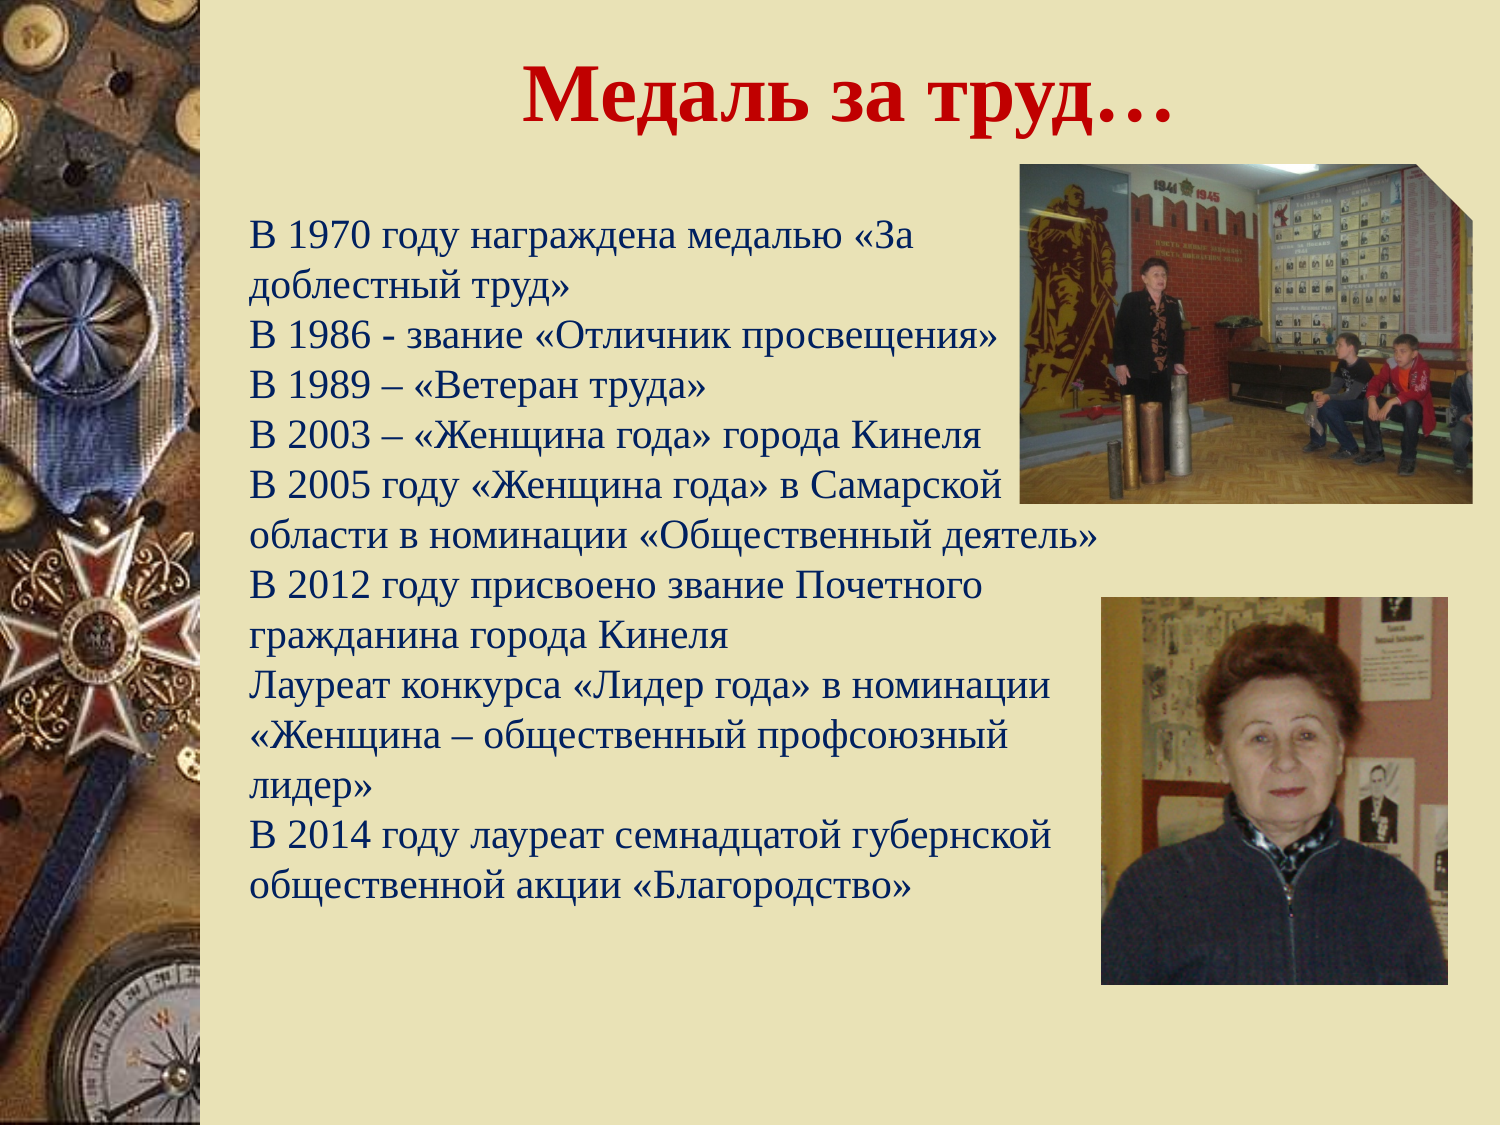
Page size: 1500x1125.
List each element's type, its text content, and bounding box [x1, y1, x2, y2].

list [234, 164, 1500, 1043]
text_box В 1970 году награждена медалью «За доблестный труд» В 1986 - звание «Отличник просвещения» В 1989 – «Ветеран труда» В 2003 – «Женщина года» города Кинеля В 2005 году «Женщина года» в Самарской области в номинации «Общественный деятель» В 2012 году присвоено звание Почетного гражданина города Кинеля Лауреат конкурса «Лидер года» в номинации «Женщина – общественный профсоюзный лидер» В 2014 году лауреат семнадцатой губернской общественной акции «Благородство» [234, 199, 1137, 975]
title Медаль за труд… [105, 0, 1500, 176]
picture [1019, 163, 1473, 505]
picture [1101, 597, 1448, 985]
picture [0, 0, 200, 1125]
